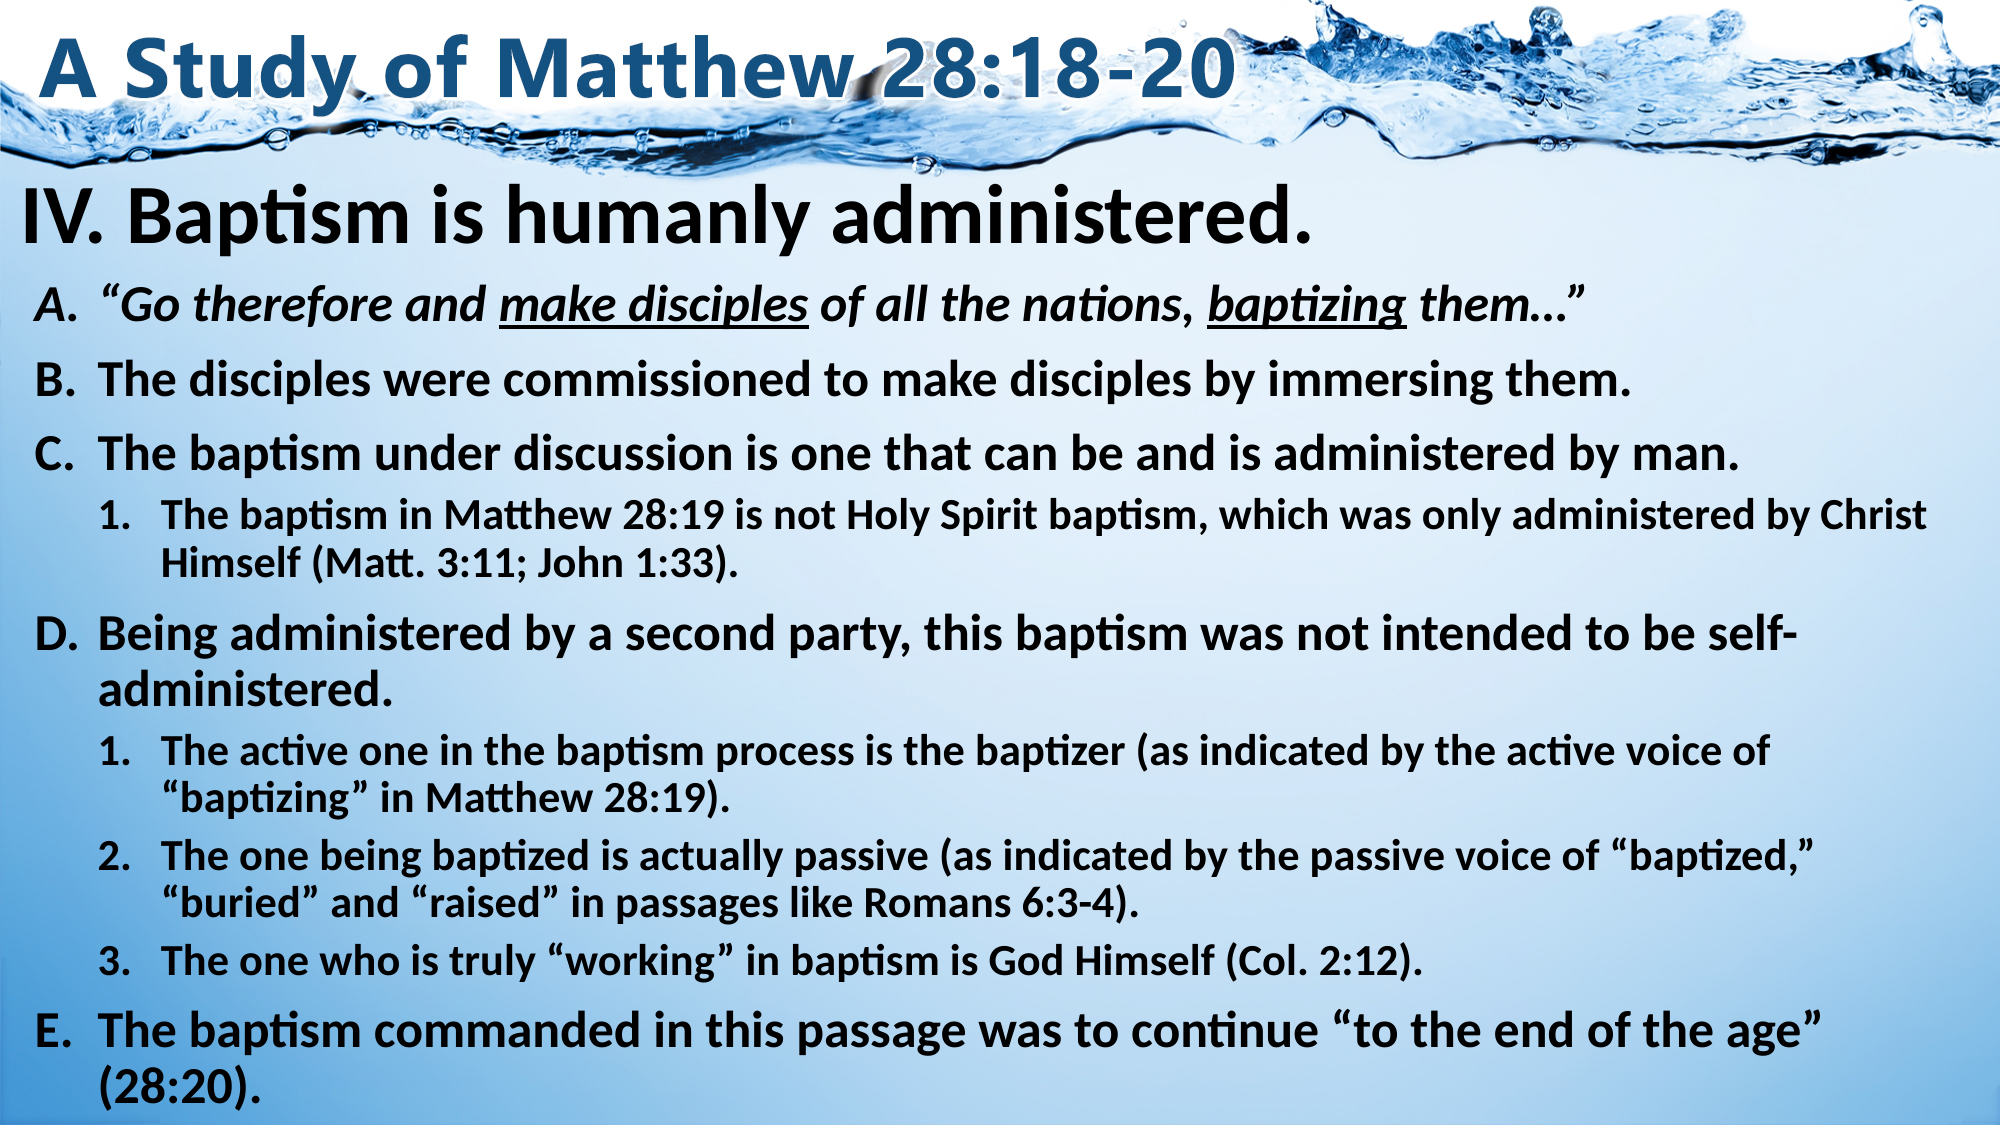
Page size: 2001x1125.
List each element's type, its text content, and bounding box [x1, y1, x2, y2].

title IV. Baptism is humanly administered. [5, 163, 1980, 270]
list “Go therefore and make disciples of all the nations, baptizing them…” The disciples were commissioned to make disciples by immersing them. The baptism under discussion is one that can be and is administered by man. The baptism in Matthew 28:19 is not Holy Spirit baptism, which was only administered by Christ Himself (Matt. 3:11; John 1:33). Being administered by a second party, this baptism was not intended to be self-administered. The active one in the baptism process is the baptizer (as indicated by the active voice of “baptizing” in Matthew 28:19). The one being baptized is actually passive (as indicated by the passive voice of “baptized,” “buried” and “raised” in passages like Romans 6:3-4). The one who is truly “working” in baptism is God Himself (Col. 2:12). The baptism commanded in this passage was to continue “to the end of the age” (28:20). [19, 269, 1980, 1125]
picture [0, 0, 2000, 1125]
